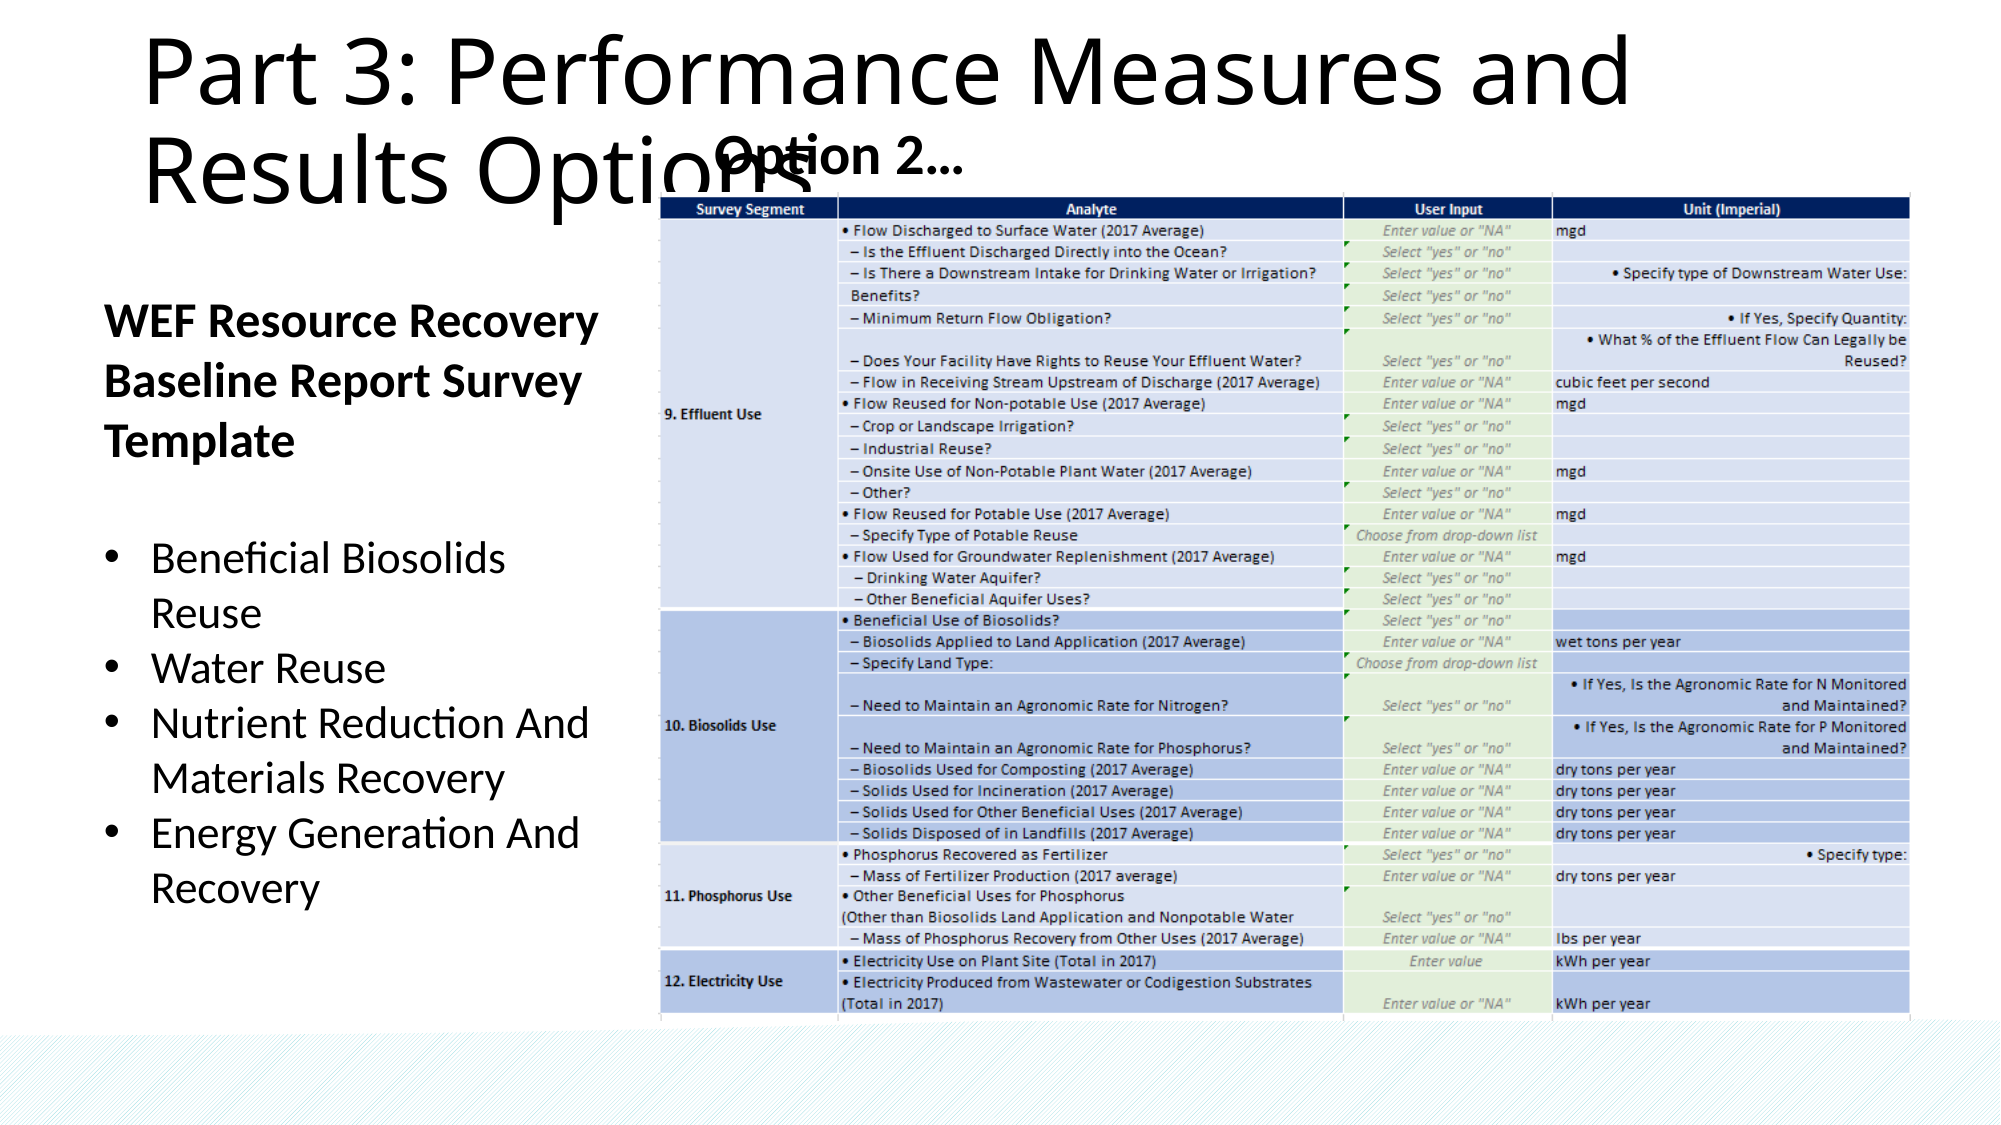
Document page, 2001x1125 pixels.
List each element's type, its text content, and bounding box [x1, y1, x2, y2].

text_box WEF Resource Recovery Baseline Report Survey Template Beneficial Biosolids Reuse Water Reuse Nutrient Reduction And Materials Recovery Energy Generation And Recovery [89, 280, 619, 920]
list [658, 192, 1911, 1021]
title Part 3: Performance Measures and Results Options [126, 16, 1852, 234]
text_box Option 2… [700, 108, 982, 192]
